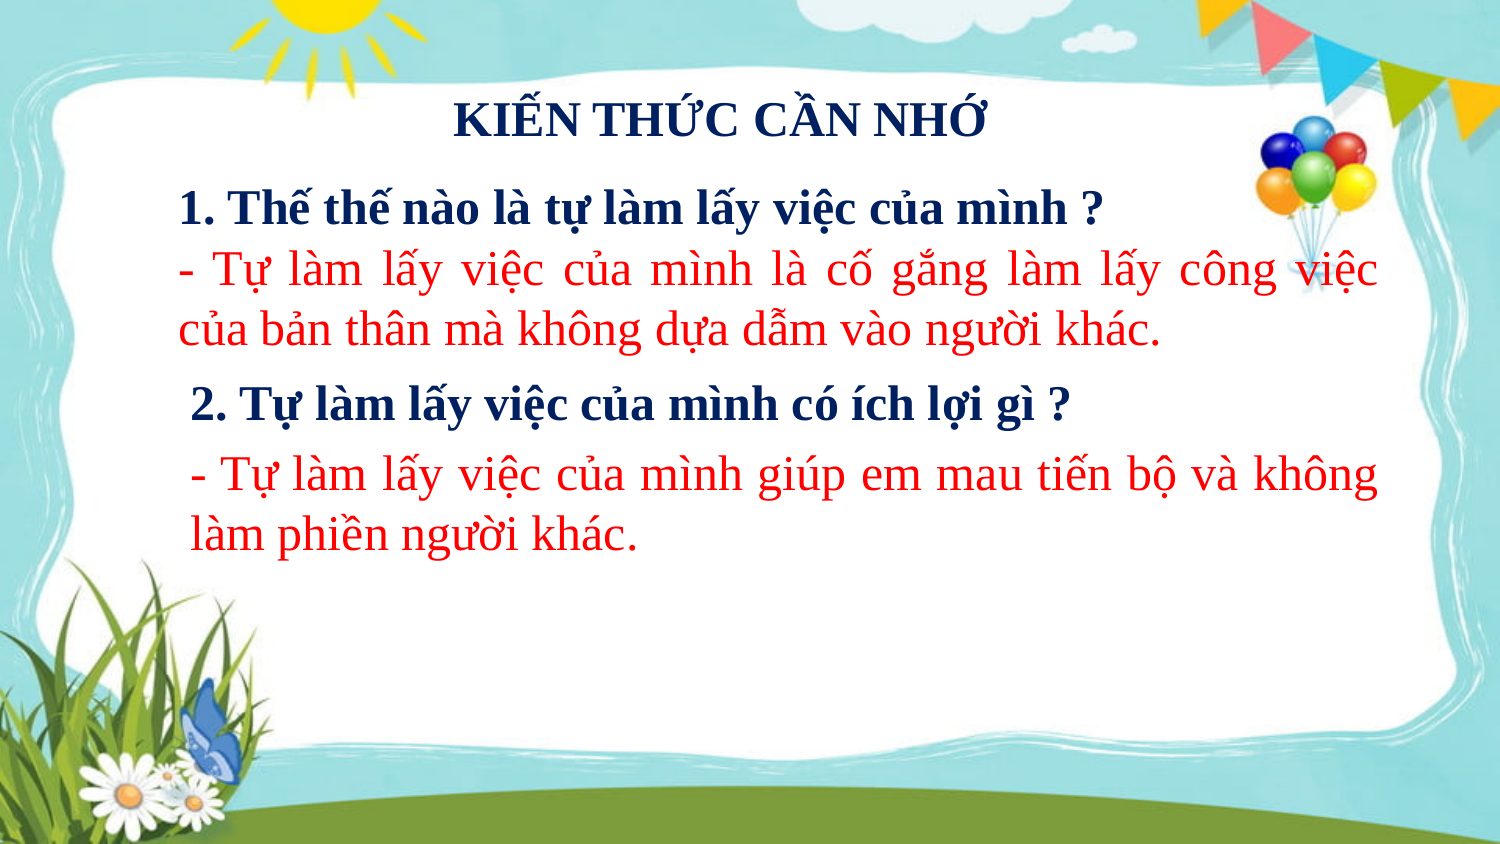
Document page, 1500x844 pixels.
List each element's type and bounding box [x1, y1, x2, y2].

list [0, 0, 1500, 844]
